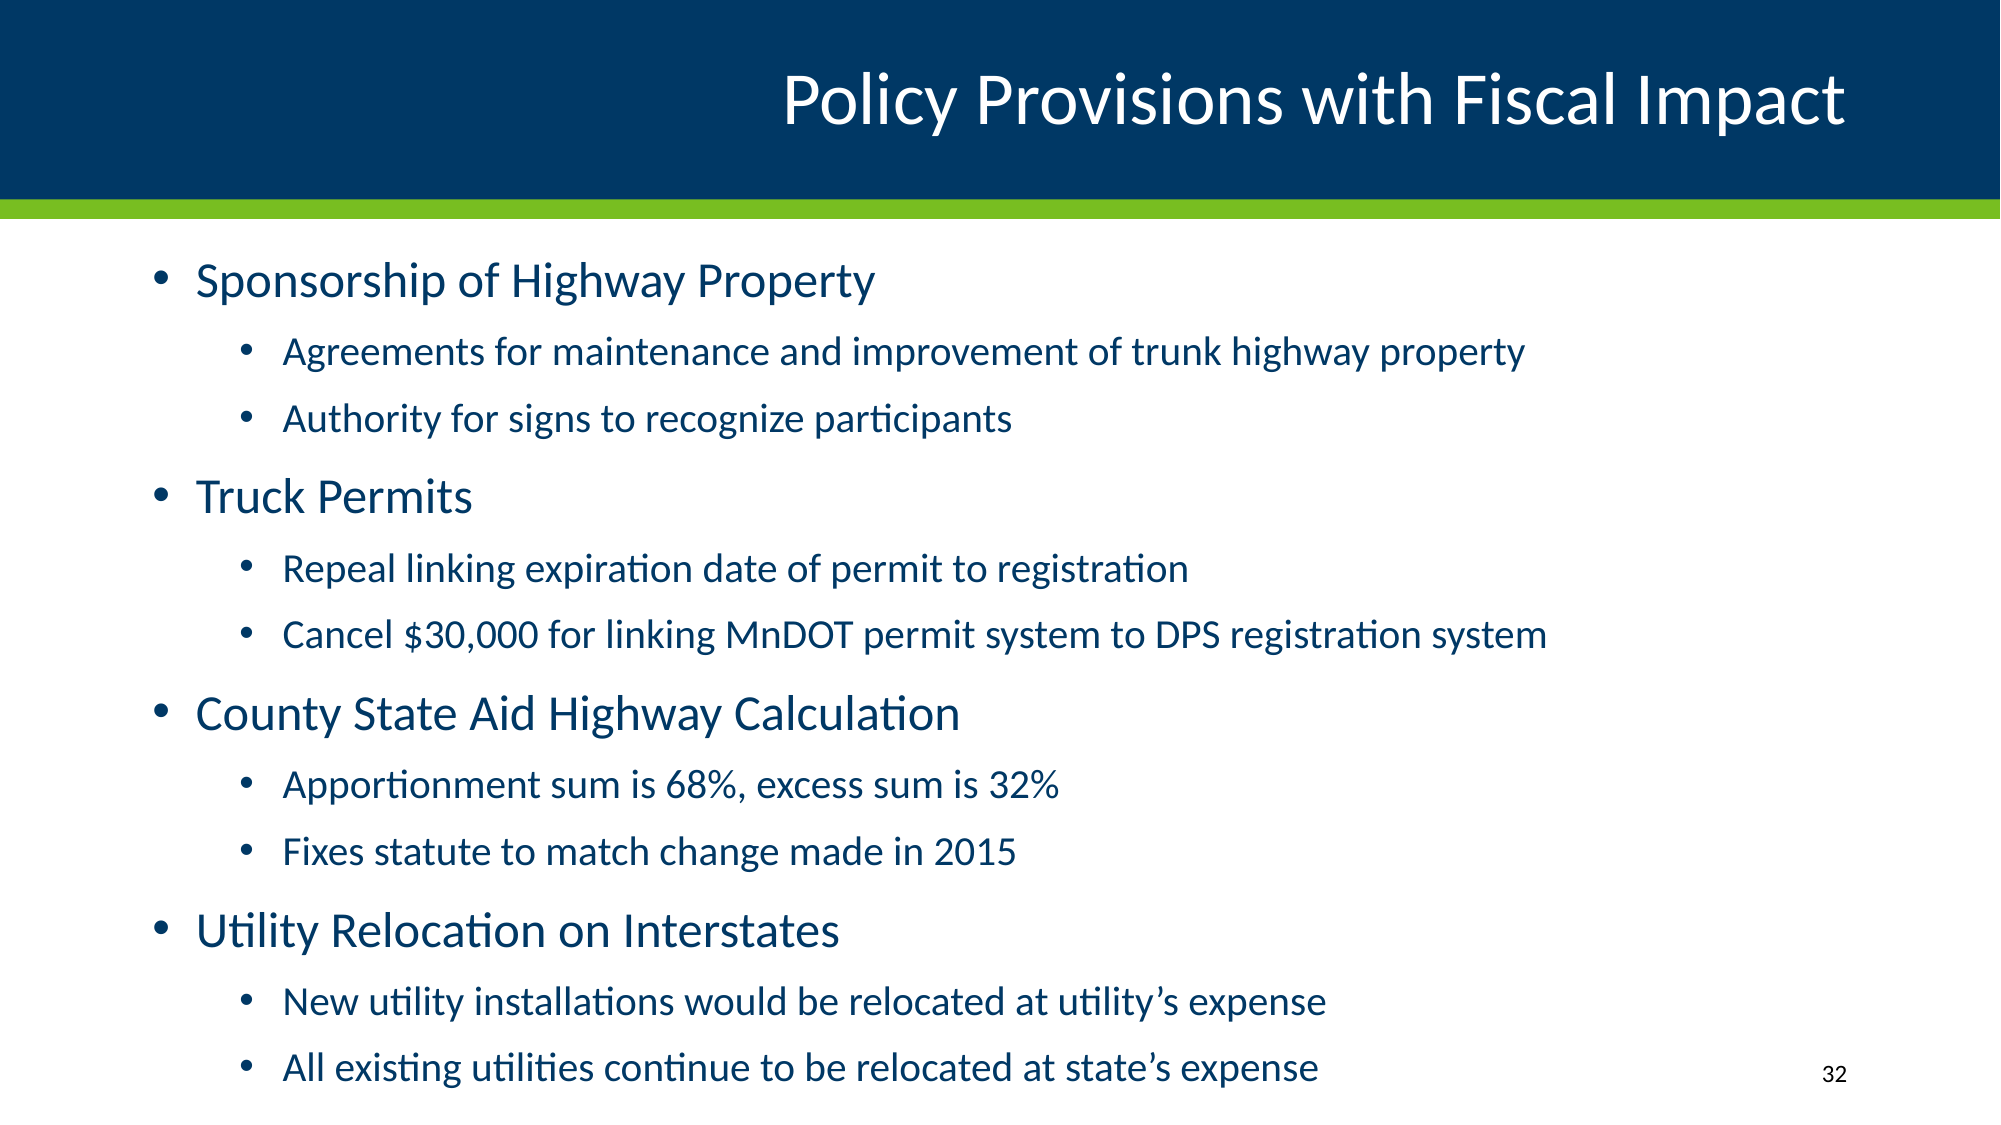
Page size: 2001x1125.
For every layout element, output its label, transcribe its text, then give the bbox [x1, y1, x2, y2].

list Sponsorship of Highway Property Agreements for maintenance and improvement of trunk highway property Authority for signs to recognize participants Truck Permits Repeal linking expiration date of permit to registration Cancel $30,000 for linking MnDOT permit system to DPS registration system County State Aid Highway Calculation Apportionment sum is 68%, excess sum is 32% Fixes statute to match change made in 2015 Utility Relocation on Interstates New utility installations would be relocated at utility’s expense All existing utilities continue to be relocated at state’s expense [137, 239, 1791, 1103]
title Policy Provisions with Fiscal Impact [137, 24, 1863, 175]
slide_number 32 [1622, 1042, 1863, 1103]
